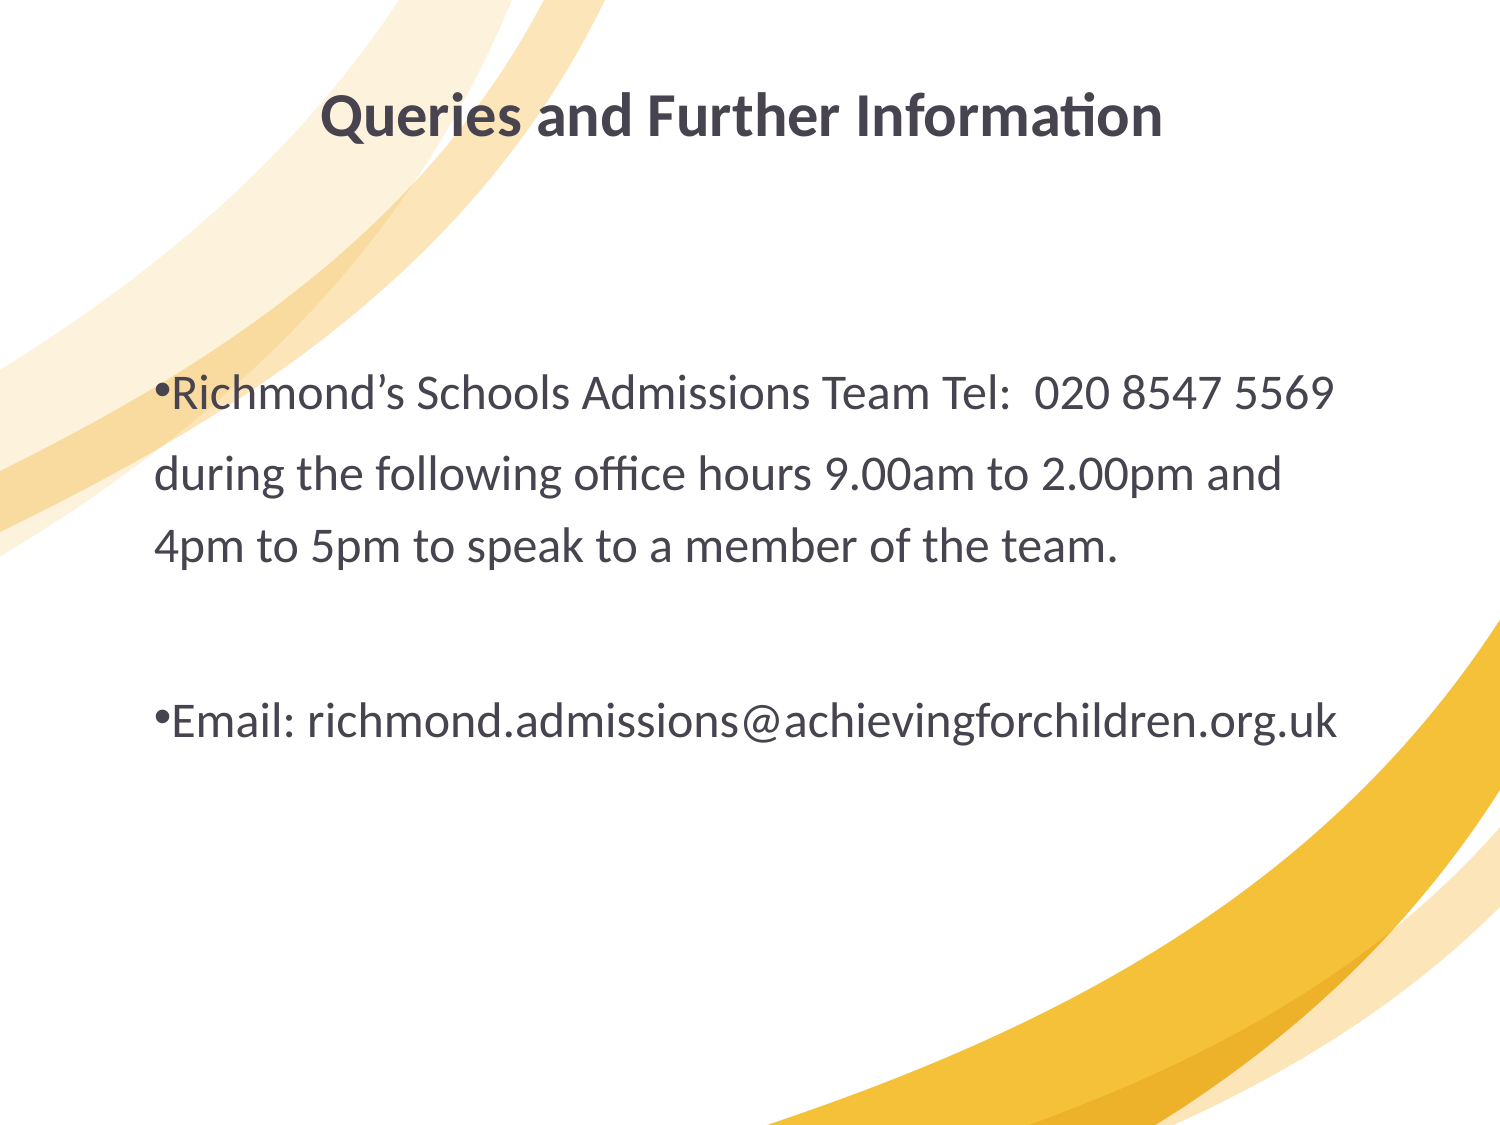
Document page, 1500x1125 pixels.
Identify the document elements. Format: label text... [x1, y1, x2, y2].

list Richmond’s Schools Admissions Team Tel: 020 8547 5569 during the following office hours 9.00am to 2.00pm and 4pm to 5pm to speak to a member of the team. Email: richmond.admissions@achievingforchildren.org.uk [138, 293, 1394, 954]
picture [0, 0, 1500, 1125]
list Queries and Further Information [91, 66, 1394, 153]
